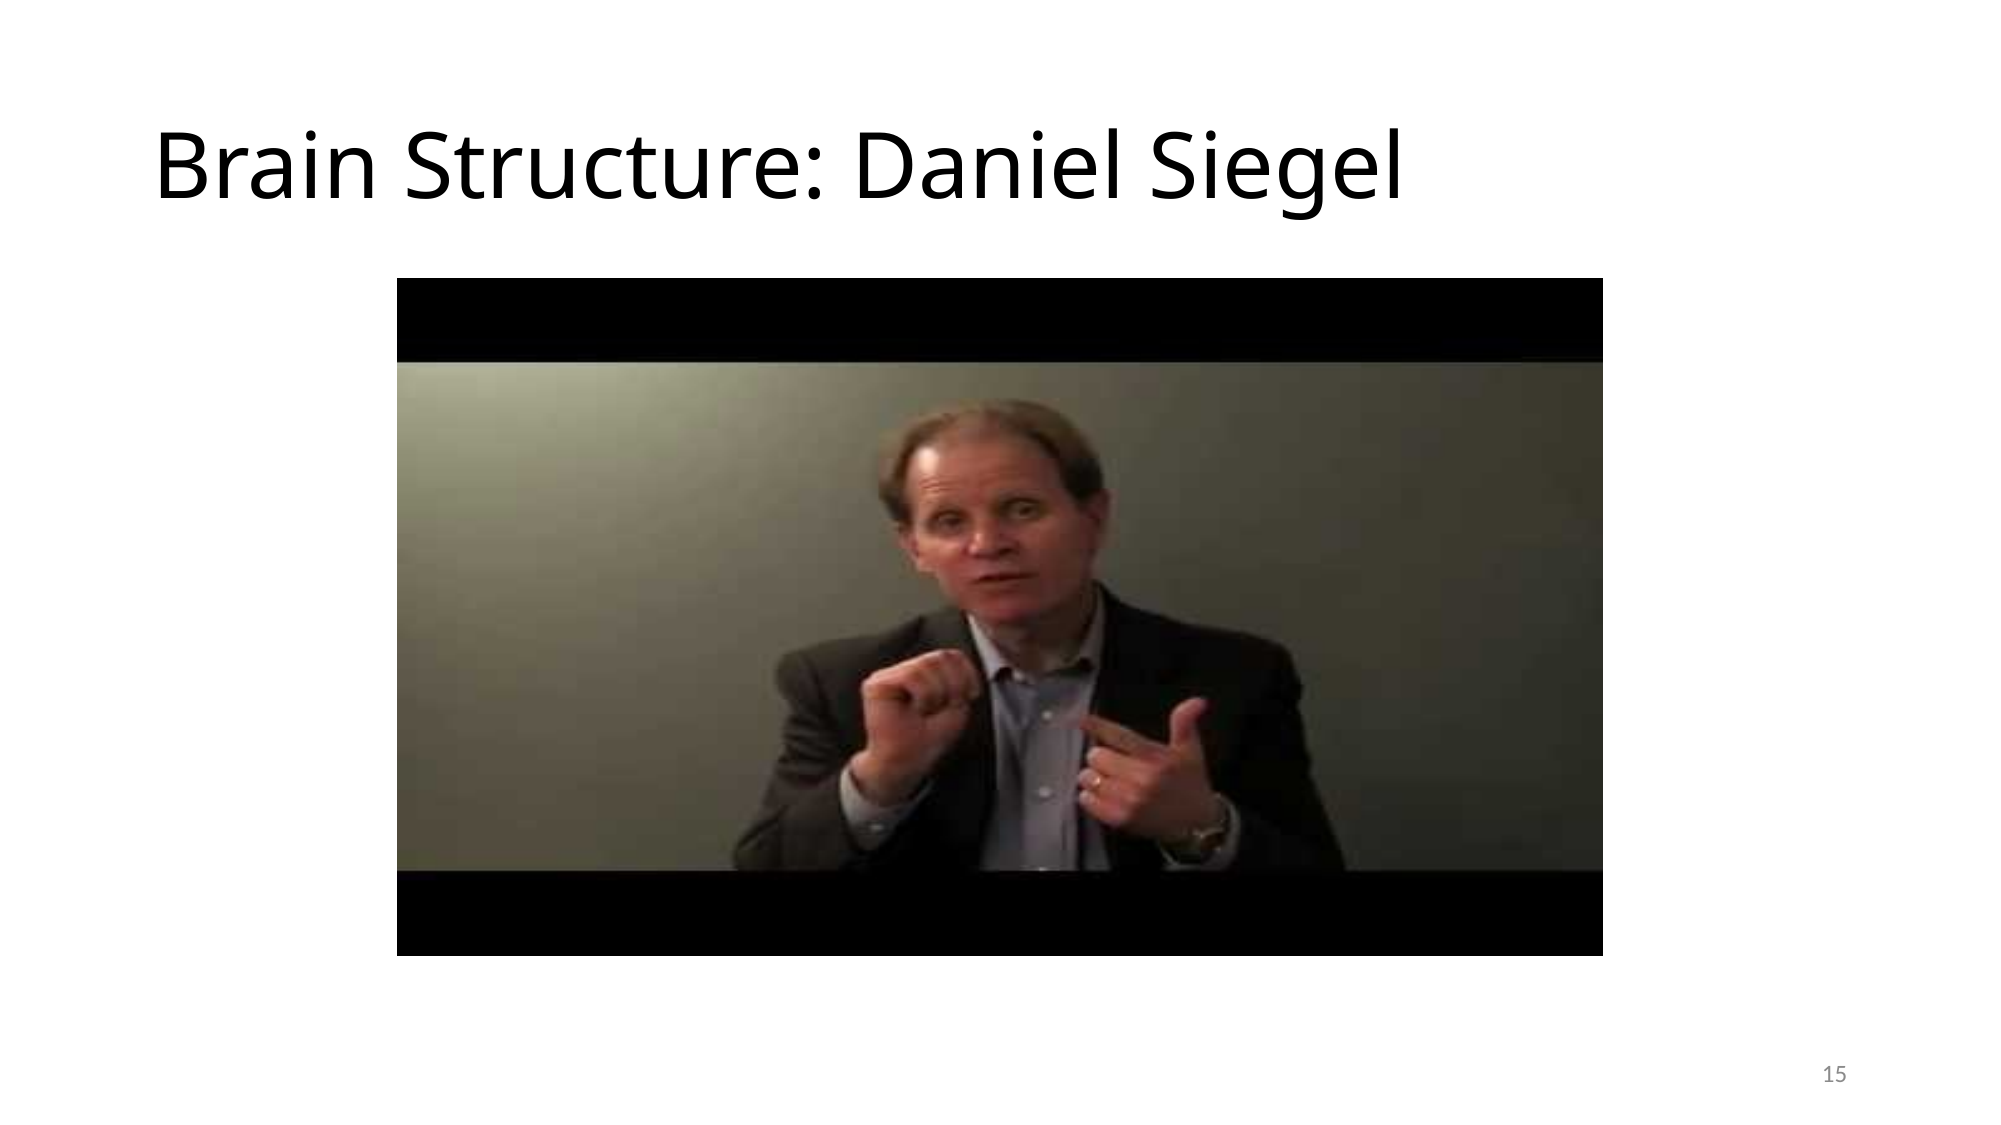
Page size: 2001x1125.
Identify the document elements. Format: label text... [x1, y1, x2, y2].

title Brain Structure: Daniel Siegel [137, 59, 1863, 278]
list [396, 277, 1604, 957]
slide_number 15 [1412, 1042, 1863, 1103]
